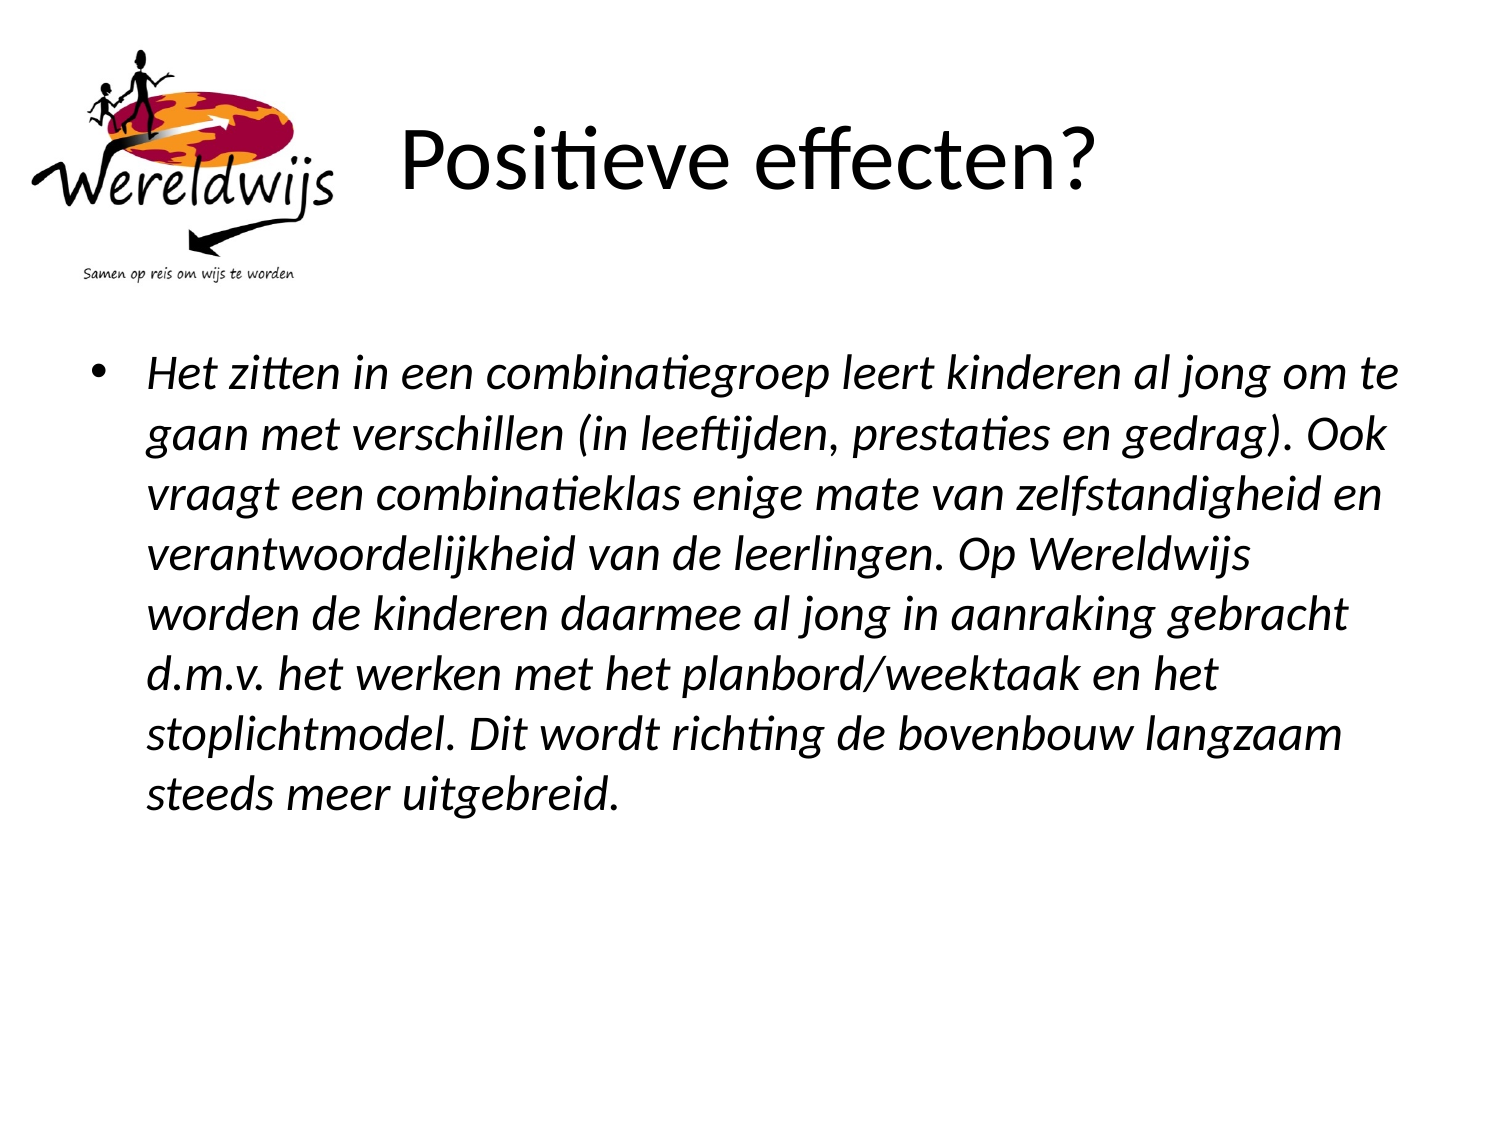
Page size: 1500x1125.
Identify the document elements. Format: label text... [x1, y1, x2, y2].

title Positieve effecten? [402, 46, 1425, 258]
list Het zitten in een combinatiegroep leert kinderen al jong om te gaan met verschillen (in leeftijden, prestaties en gedrag). Ook vraagt een combinatieklas enige mate van zelfstandigheid en verantwoordelijkheid van de leerlingen. Op Wereldwijs worden de kinderen daarmee al jong in aanraking gebracht d.m.v. het werken met het planbord/weektaak en het stoplichtmodel. Dit wordt richting de bovenbouw langzaam steeds meer uitgebreid. [75, 262, 1425, 1005]
picture [0, 0, 399, 329]
